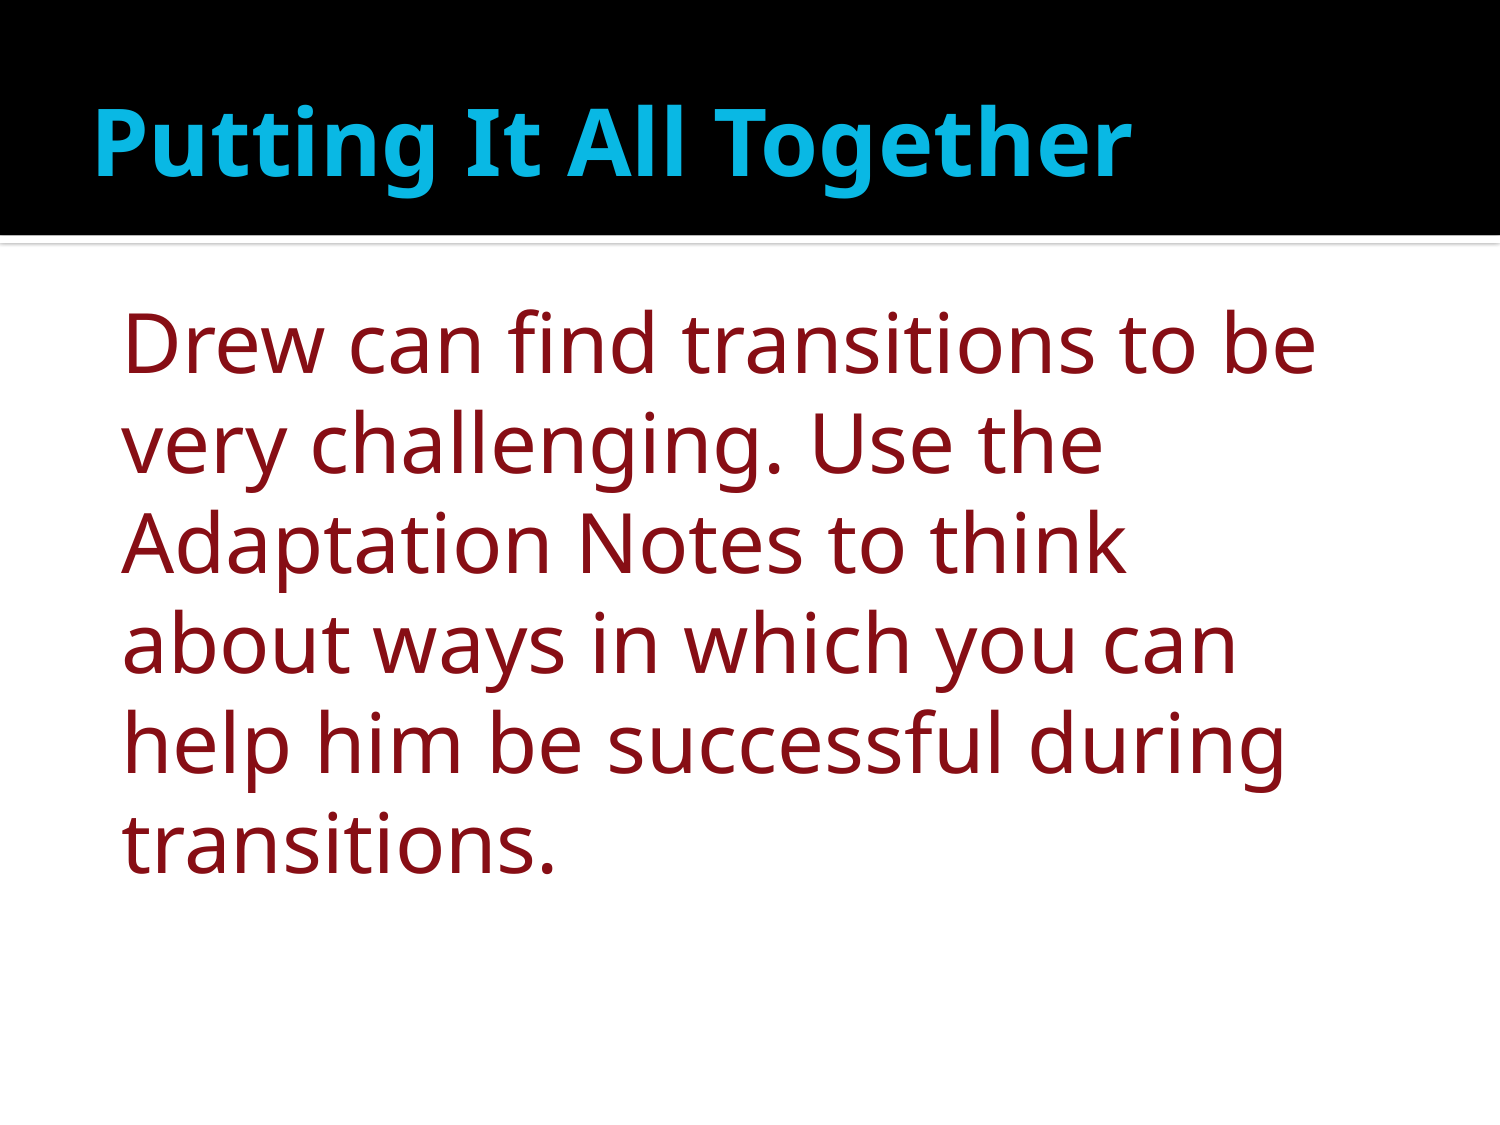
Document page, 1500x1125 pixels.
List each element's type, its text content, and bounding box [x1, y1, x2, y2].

title Putting It All Together [75, 45, 1425, 233]
list Drew can find transitions to be very challenging. Use the Adaptation Notes to think about ways in which you can help him be successful during transitions. [112, 275, 1388, 975]
